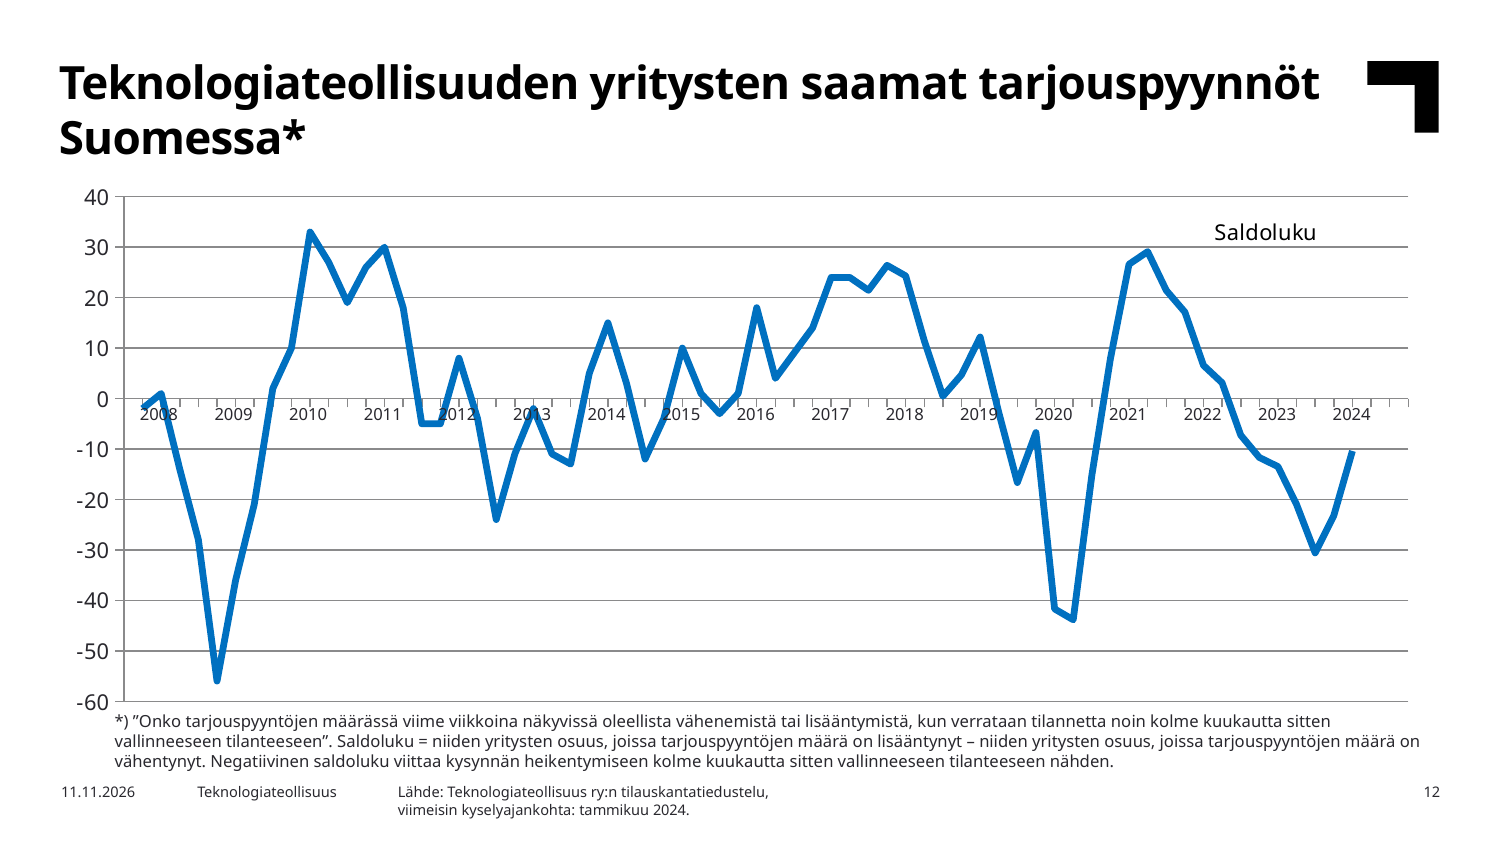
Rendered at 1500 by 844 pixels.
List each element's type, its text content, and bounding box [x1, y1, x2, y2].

list Lähde: Teknologiateollisuus ry:n tilauskantatiedustelu, viimeisin kyselyajankohta: tammikuu 2024. [382, 778, 880, 824]
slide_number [46, 775, 182, 803]
text_box *) ”Onko tarjouspyyntöjen määrässä viime viikkoina näkyvissä oleellista vähenemistä tai lisääntymistä, kun verrataan tilannetta noin kolme kuukautta sitten vallinneeseen tilanteeseen”. Saldoluku = niiden yritysten osuus, joissa tarjouspyyntöjen määrä on lisääntynyt – niiden yritysten osuus, joissa tarjouspyyntöjen määrä on vähentynyt. Negatiivinen saldoluku viittaa kysynnän heikentymiseen kolme kuukautta sitten vallinneeseen tilanteeseen nähden. [99, 703, 1449, 778]
slide_number 12 [1313, 775, 1456, 803]
list Teknologiateollisuuden yritysten saamat tarjouspyynnöt Suomessa* [41, 46, 1353, 188]
footer Teknologiateollisuus [182, 778, 382, 803]
chart [62, 177, 1440, 720]
